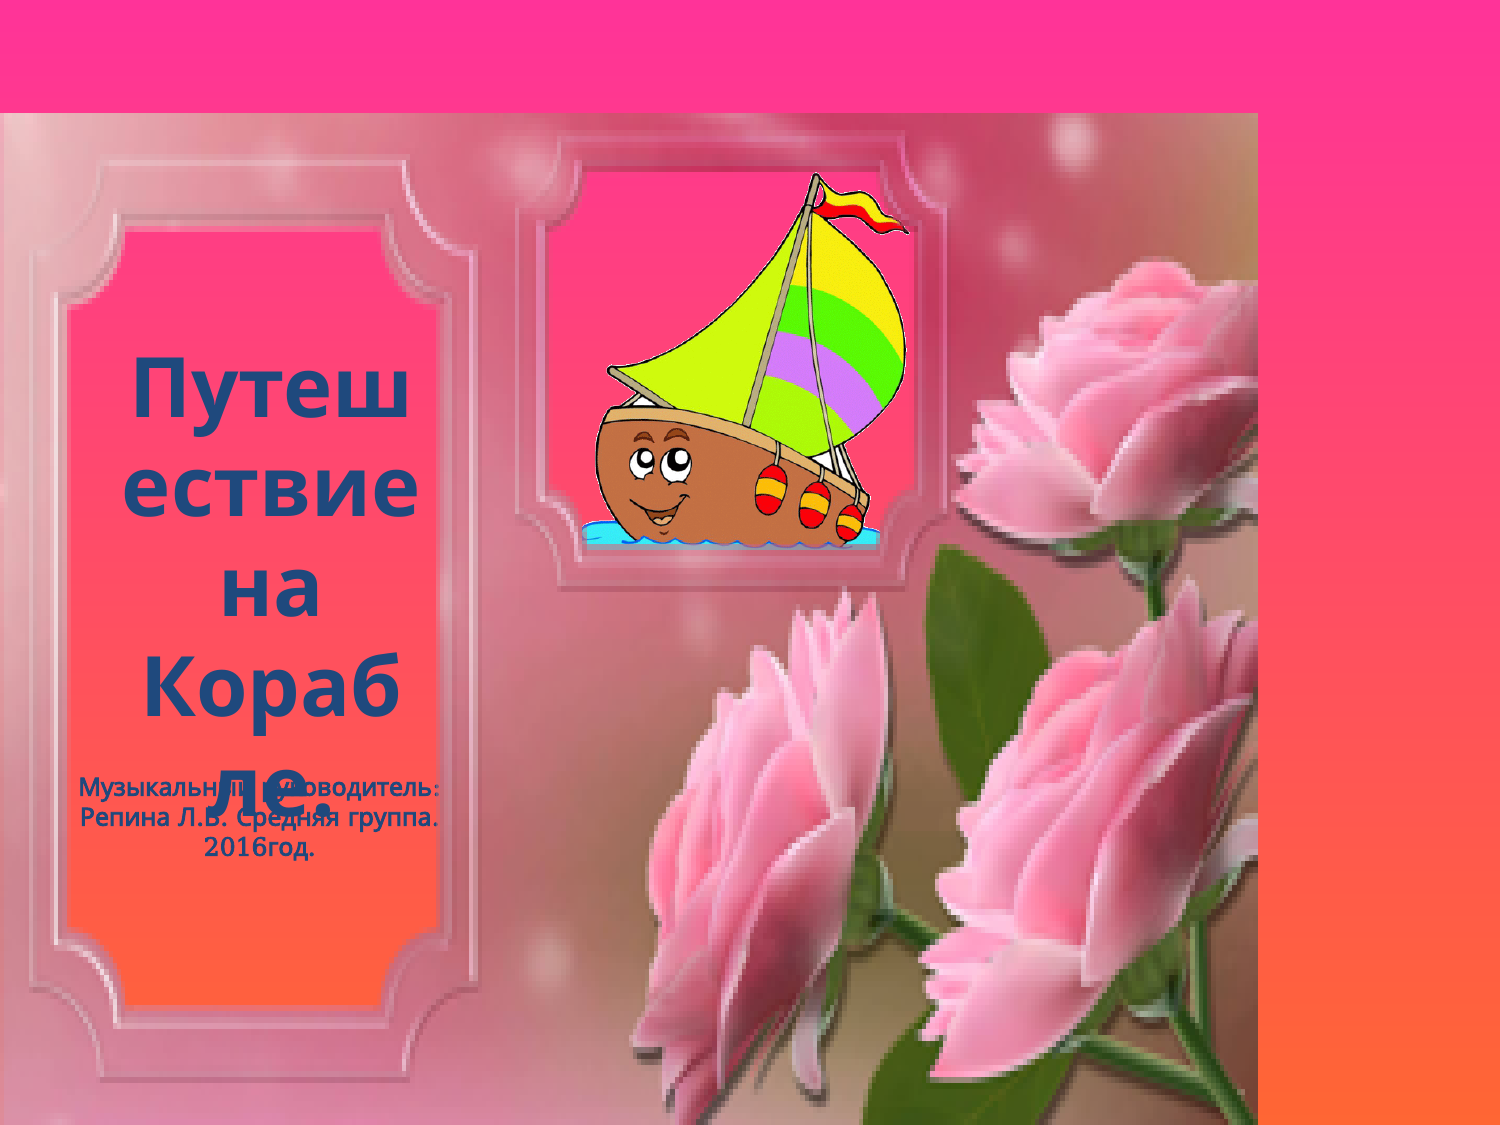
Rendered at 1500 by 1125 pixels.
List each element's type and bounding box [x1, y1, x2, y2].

picture [0, 113, 1259, 1125]
